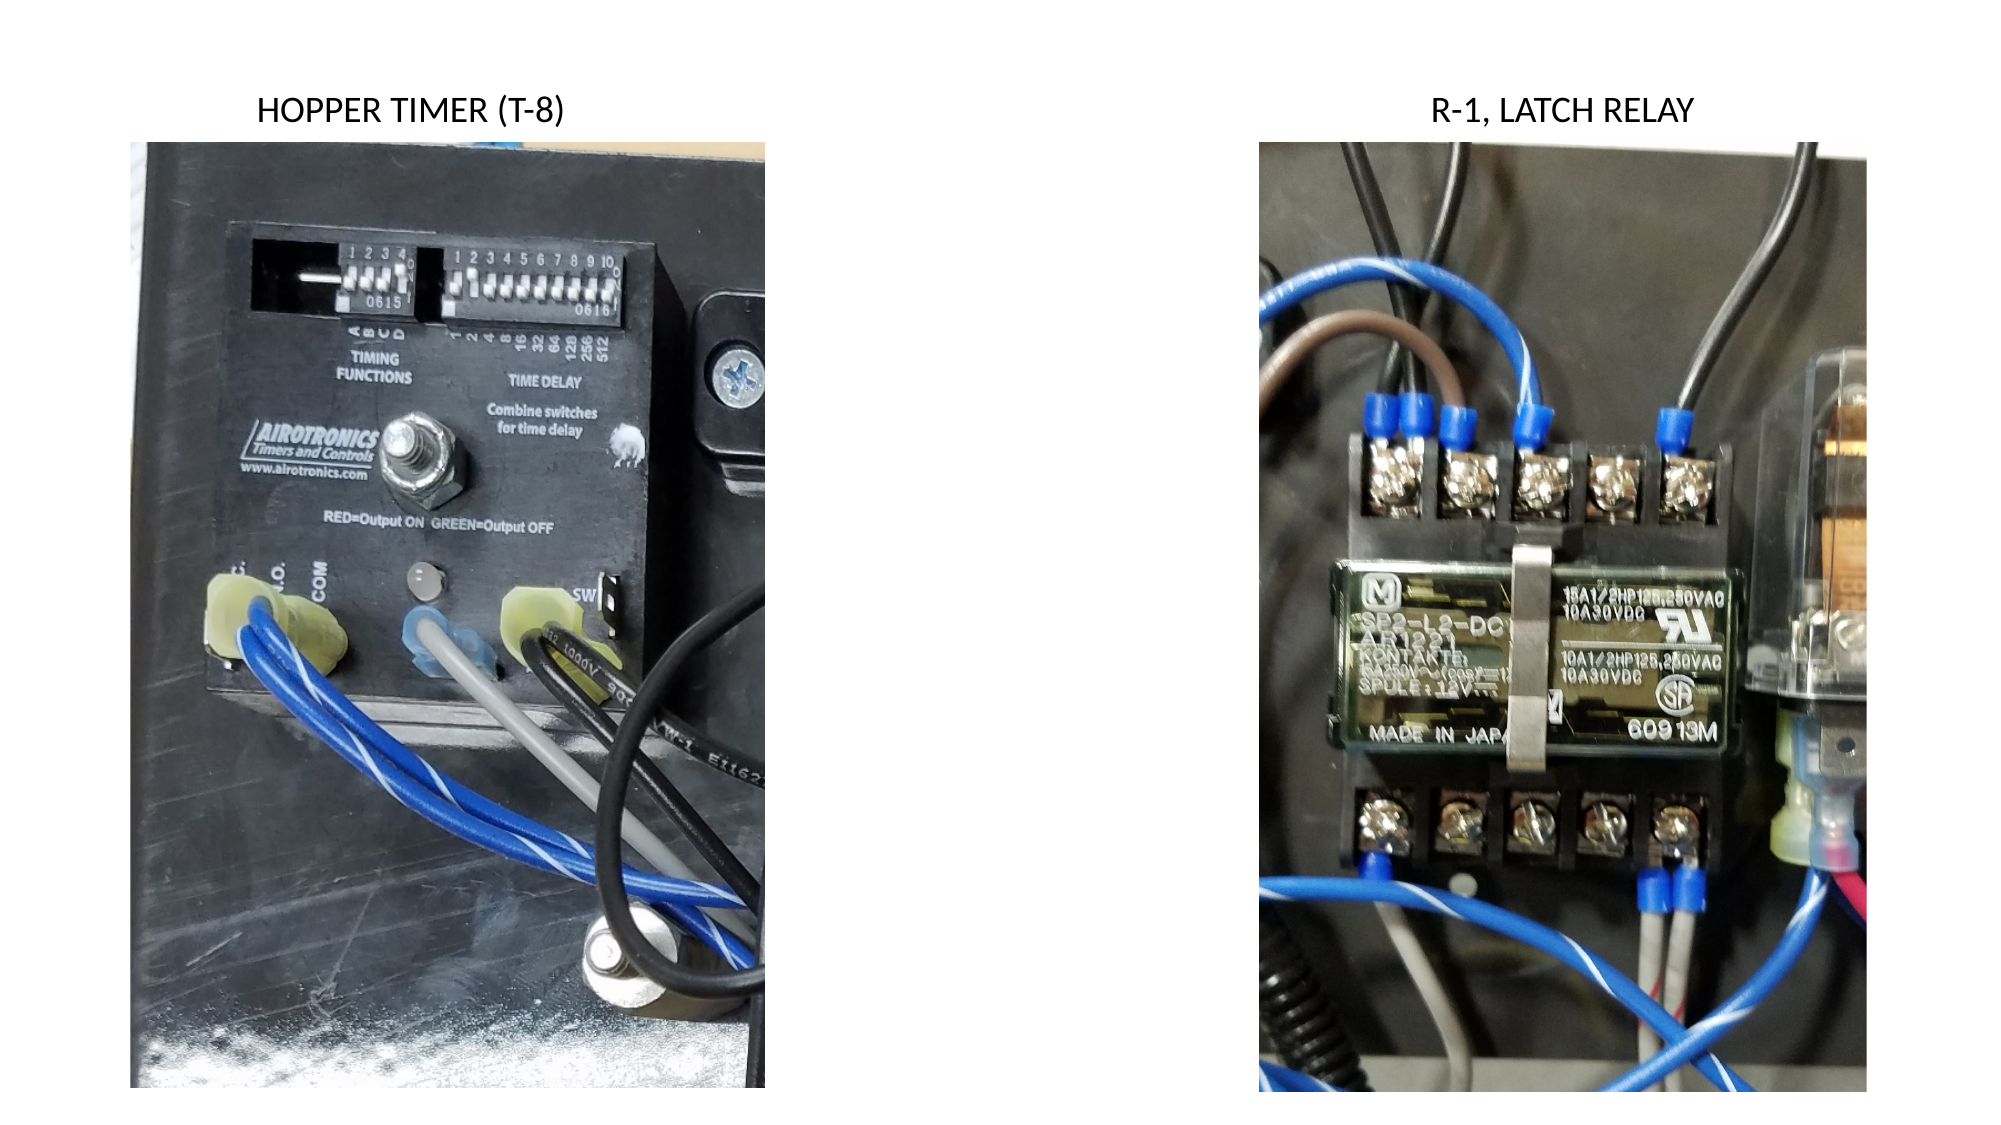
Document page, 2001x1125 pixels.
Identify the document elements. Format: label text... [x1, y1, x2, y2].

picture [1259, 142, 1867, 1092]
text_box HOPPER TIMER (T-8) [191, 77, 690, 138]
text_box R-1, LATCH RELAY [1416, 77, 1710, 138]
picture [130, 142, 765, 1088]
